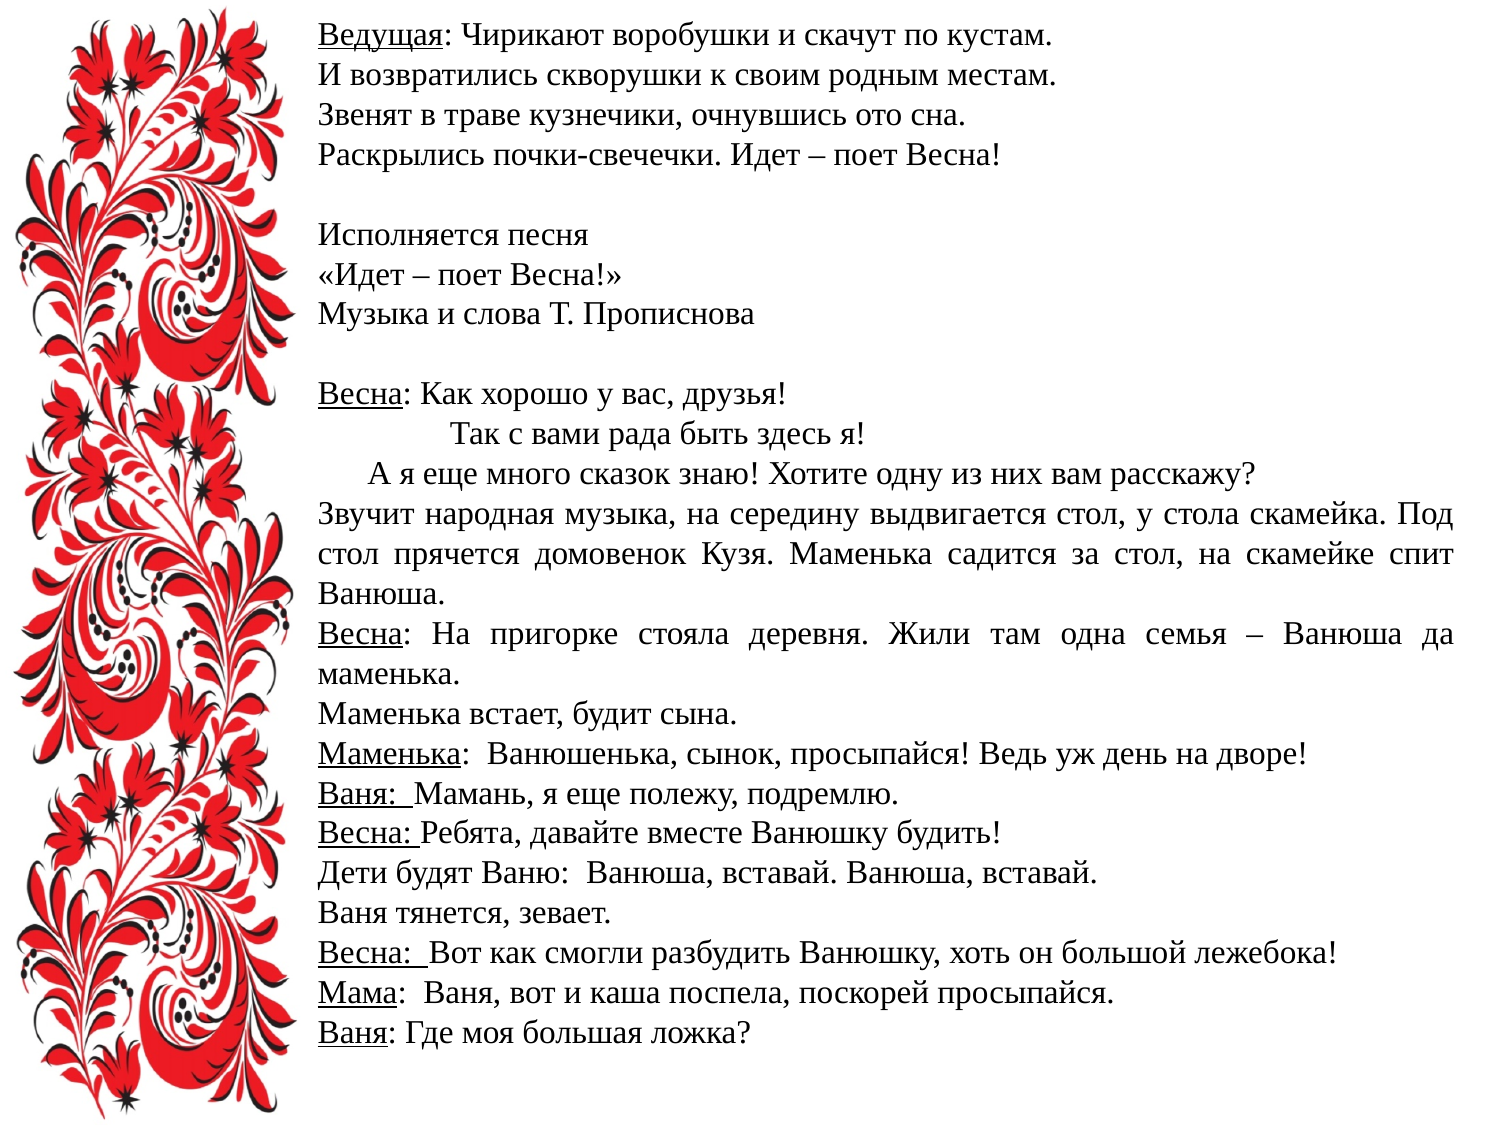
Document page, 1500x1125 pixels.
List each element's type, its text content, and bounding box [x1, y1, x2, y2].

picture [0, 6, 715, 1124]
text_box Ведущая: Чирикают воробушки и скачут по кустам. И возвратились скворушки к своим родным местам. Звенят в траве кузнечики, очнувшись ото сна. Раскрылись почки-свечечки. Идет – поет Весна! Исполняется песня «Идет – поет Весна!» Музыка и слова Т. Прописнова Весна: Как хорошо у вас, друзья! Так с вами рада быть здесь я! А я еще много сказок знаю! Хотите одну из них вам расскажу? Звучит народная музыка, на середину выдвигается стол, у стола скамейка. Под стол прячется домовенок Кузя. Маменька садится за стол, на скамейке спит Ванюша. Весна: На пригорке стояла деревня. Жили там одна семья – Ванюша да маменька. Маменька встает, будит сына. Маменька: Ванюшенька, сынок, просыпайся! Ведь уж день на дворе! Ваня: Мамань, я еще полежу, подремлю. Весна: Ребята, давайте вместе Ванюшку будить! Дети будят Ваню: Ванюша, вставай. Ванюша, вставай. Ваня тянется, зевает. Весна: Вот как смогли разбудить Ванюшку, хоть он большой лежебока! Мама: Ваня, вот и каша поспела, поскорей просыпайся. Ваня: Где моя большая ложка? [302, 4, 1471, 1058]
